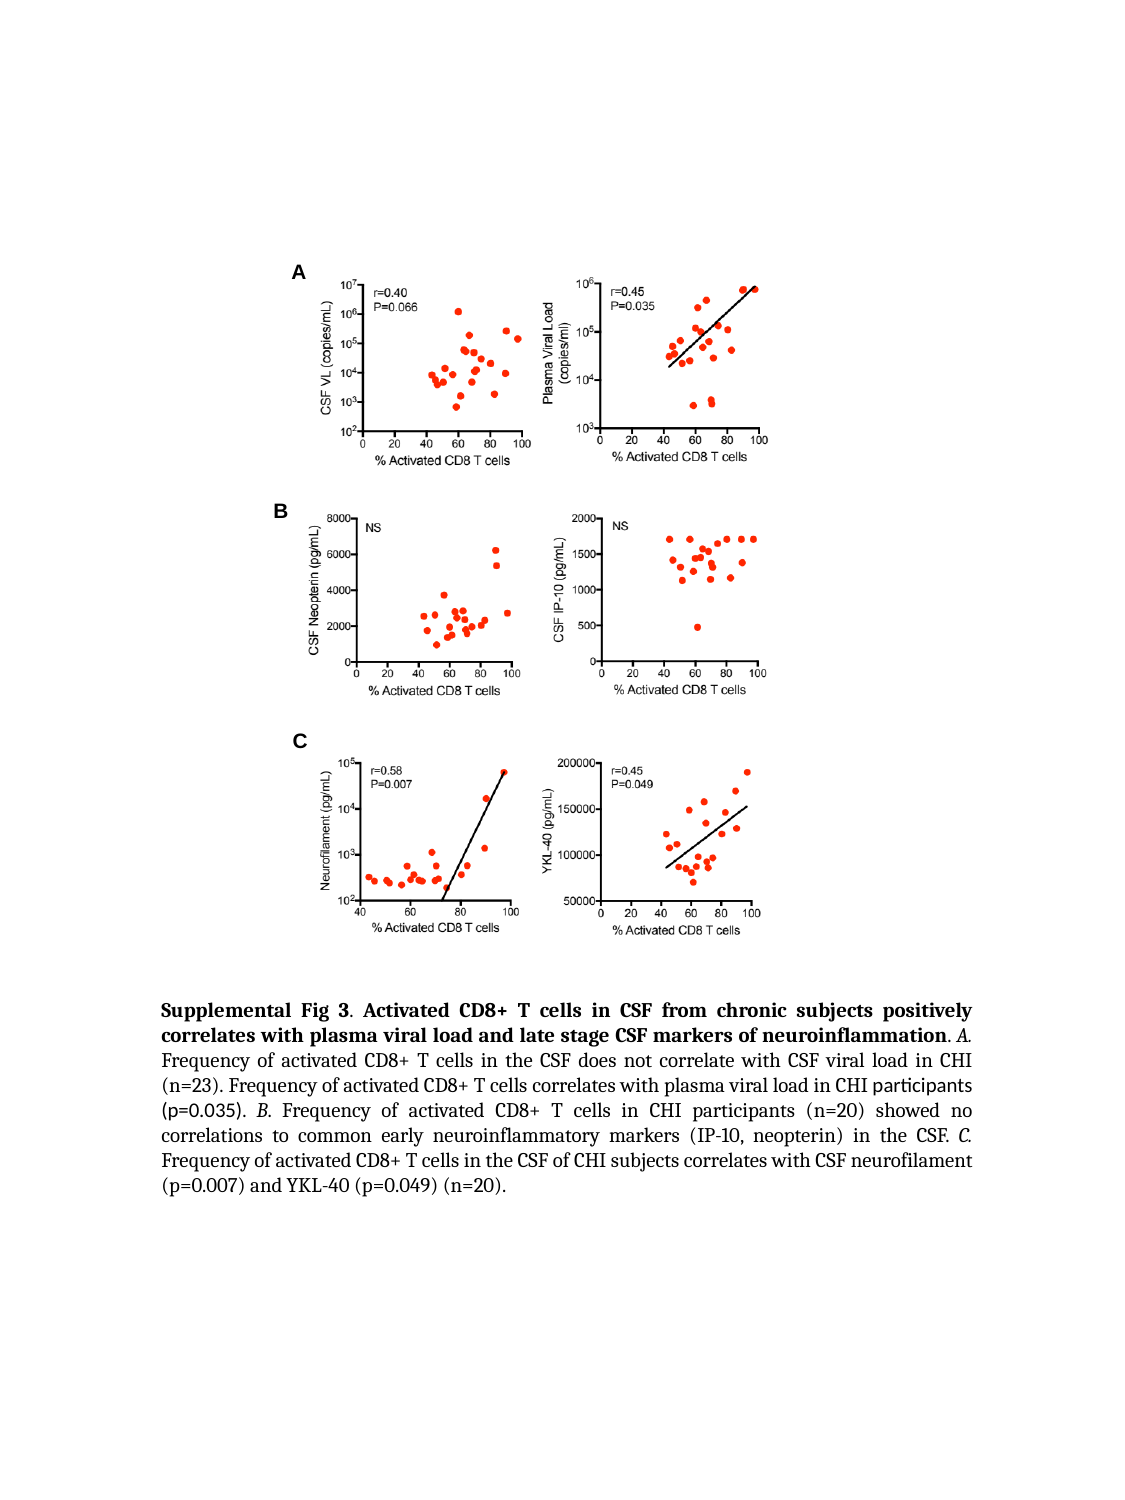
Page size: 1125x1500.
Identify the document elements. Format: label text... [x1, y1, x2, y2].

picture [535, 748, 778, 941]
picture [312, 265, 783, 472]
text_box B [258, 490, 301, 531]
text_box A [276, 250, 319, 291]
picture [300, 506, 536, 702]
text_box Supplemental Fig 3. Activated CD8+ T cells in CSF from chronic subjects positively correlates with plasma viral load and late stage CSF markers of neuroinflammation. A. Frequency of activated CD8+ T cells in the CSF does not correlate with CSF viral load in CHI (n=23). Frequency of activated CD8+ T cells correlates with plasma viral load in CHI participants (p=0.035). B. Frequency of activated CD8+ T cells in CHI participants (n=20) showed no correlations to common early neuroinflammatory markers (IP-10, neopterin) in the CSF. C. Frequency of activated CD8+ T cells in the CSF of CHI subjects correlates with CSF neurofilament (p=0.007) and YKL-40 (p=0.049) (n=20). [146, 989, 988, 1229]
text_box C [277, 720, 320, 761]
picture [546, 506, 782, 701]
picture [313, 749, 526, 948]
